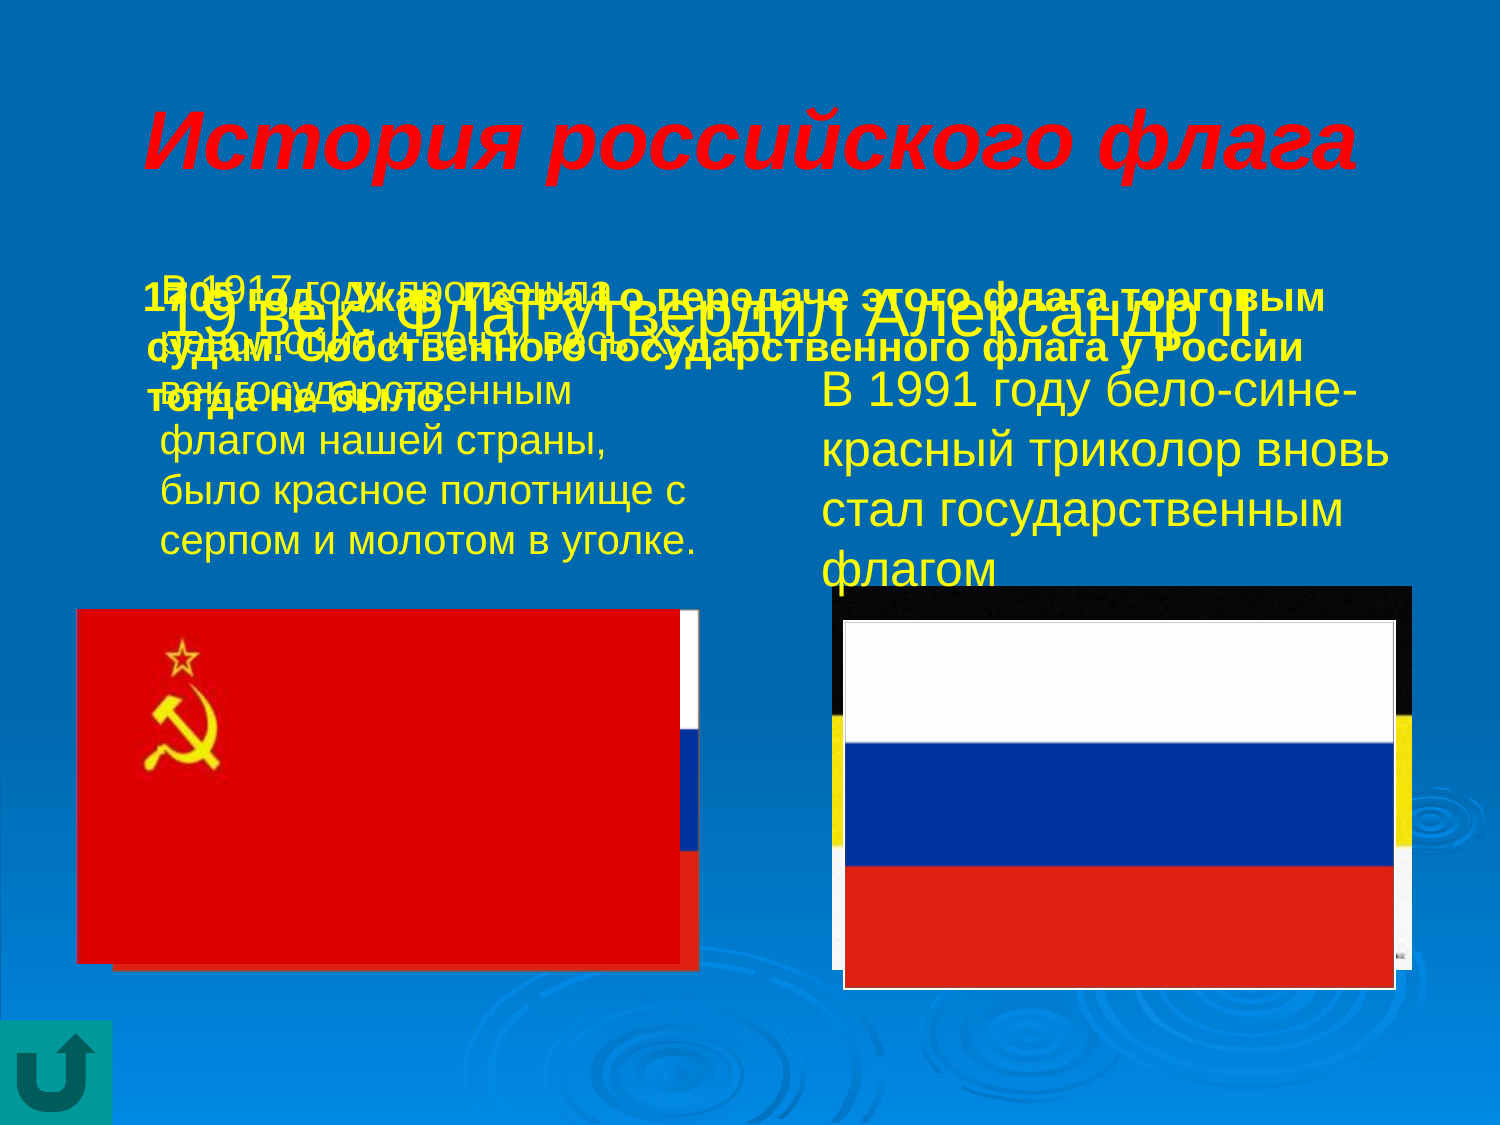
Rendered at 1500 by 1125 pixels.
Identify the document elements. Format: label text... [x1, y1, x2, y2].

text_box В 1991 году бело-сине-красный триколор вновь стал государственным флагом [749, 278, 1437, 627]
picture [832, 585, 1412, 989]
text_box В 1917 году произошла революция и почти весь XX век государственным флагом нашей страны, было красное полотнище с серпом и молотом в уголке. [88, 255, 716, 485]
picture [76, 609, 680, 965]
text_box [0, 1020, 113, 1125]
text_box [678, 609, 700, 973]
title История российского флага [76, 42, 1428, 231]
list 19 век. Флаг утвердил Александр II. [74, 262, 1426, 1006]
